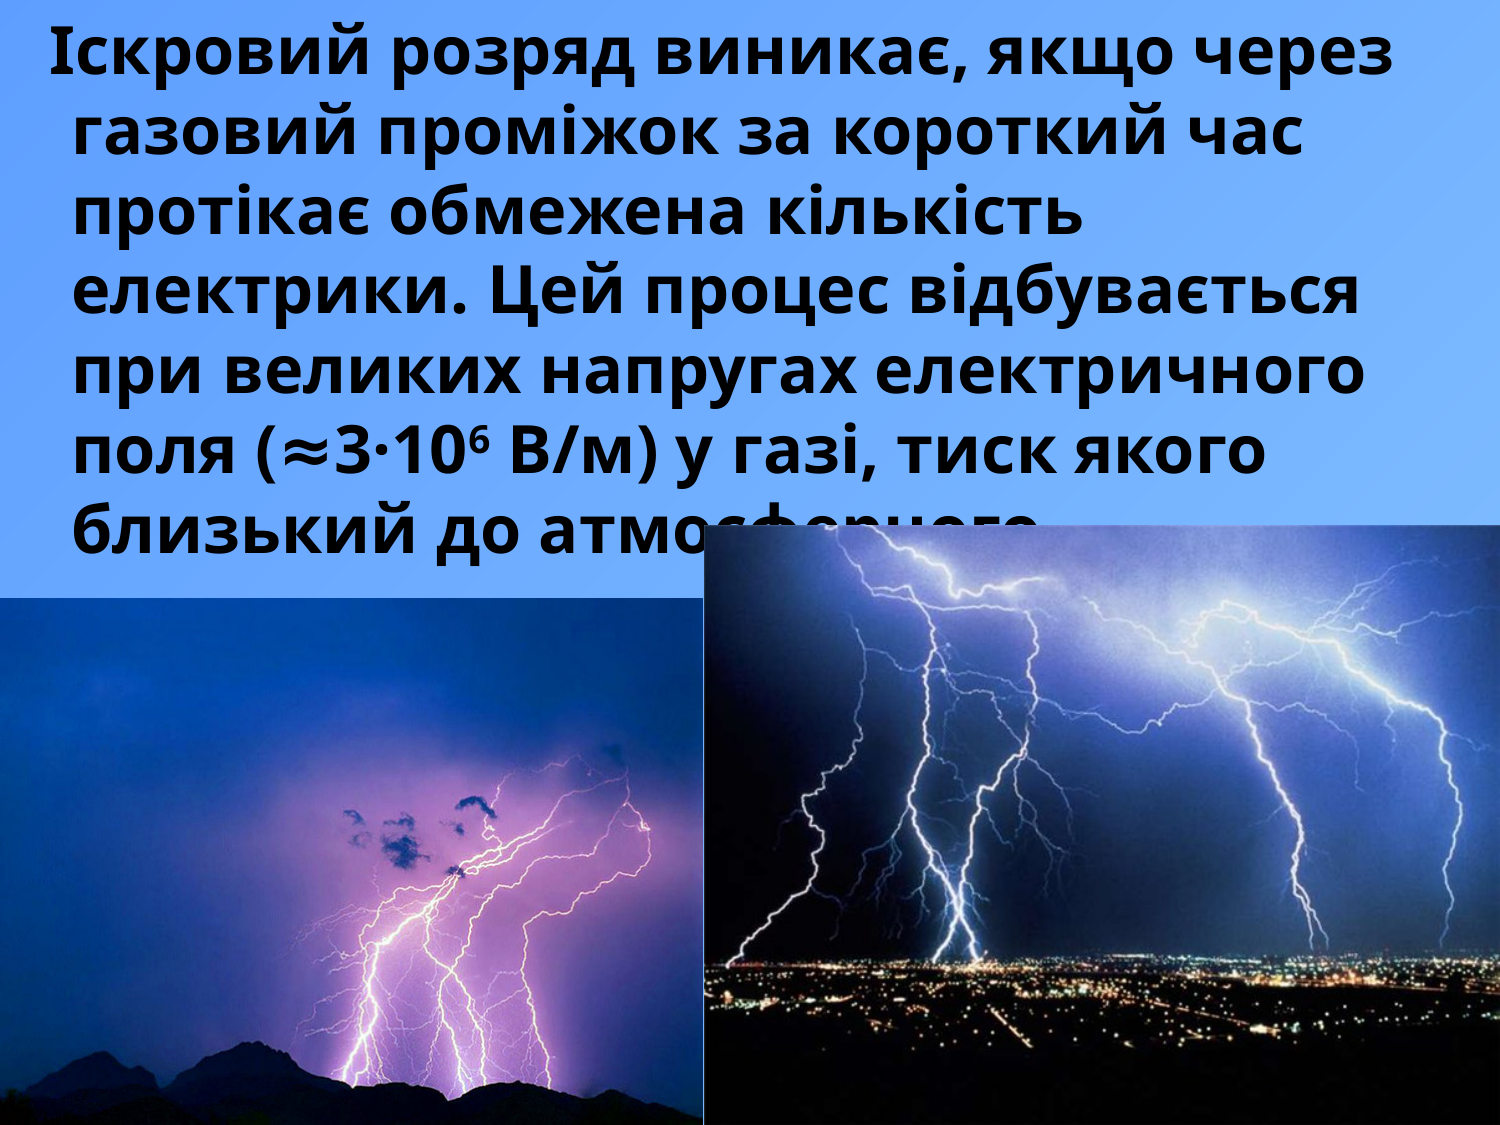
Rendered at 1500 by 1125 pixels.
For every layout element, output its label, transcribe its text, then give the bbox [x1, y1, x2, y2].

list Іскровий розряд виникає, якщо через газовий проміжок за короткий час протікає обмежена кількість електрики. Цей процес відбувається при великих напругах електричного поля (≈3·106 В/м) у газі, тиск якого близький до атмосферного. [0, 0, 1500, 596]
picture [0, 598, 703, 1125]
picture [704, 525, 1500, 1125]
